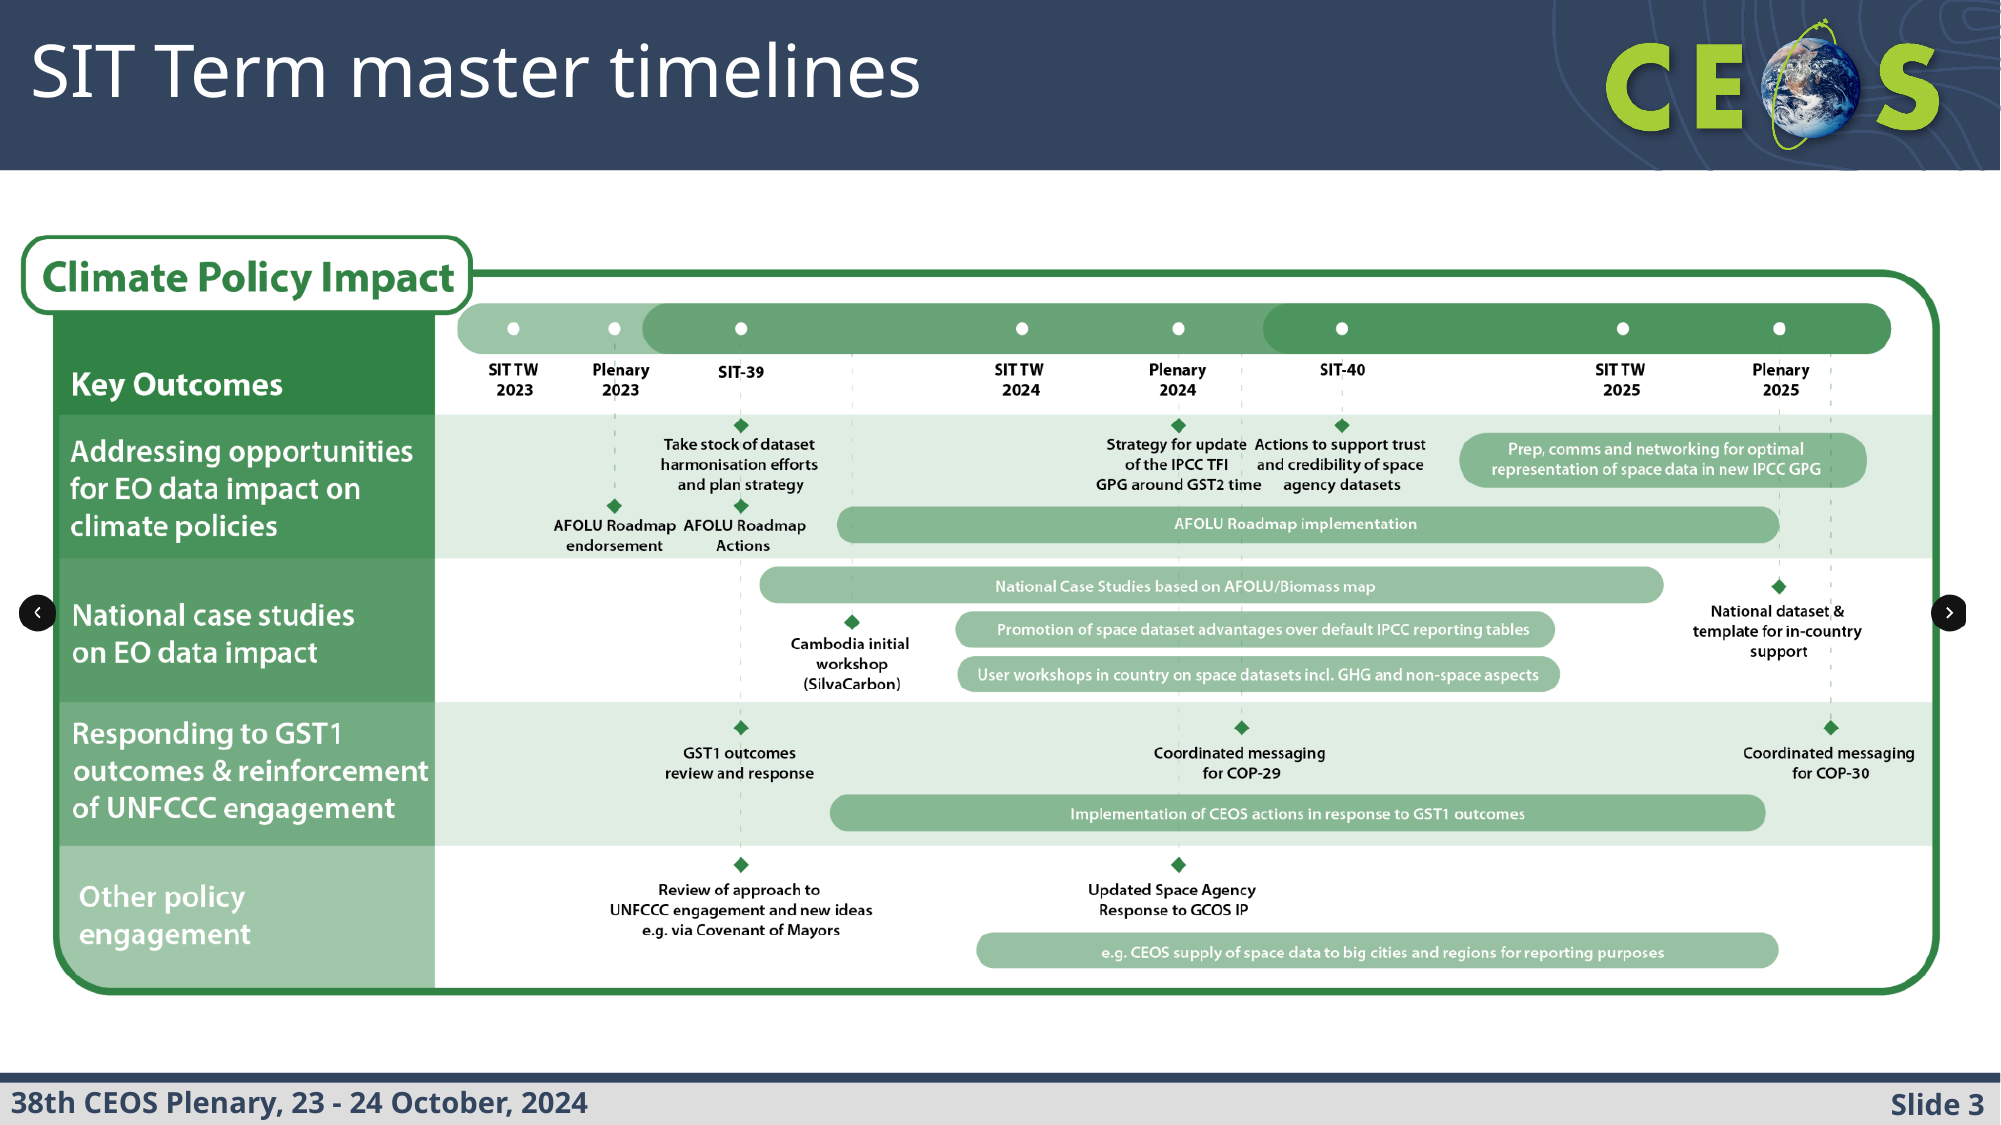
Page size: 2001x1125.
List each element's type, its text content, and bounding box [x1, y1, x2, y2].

text_box SIT Term master timelines [15, 16, 1588, 120]
picture [1606, 18, 1939, 150]
picture [15, 216, 1966, 1017]
